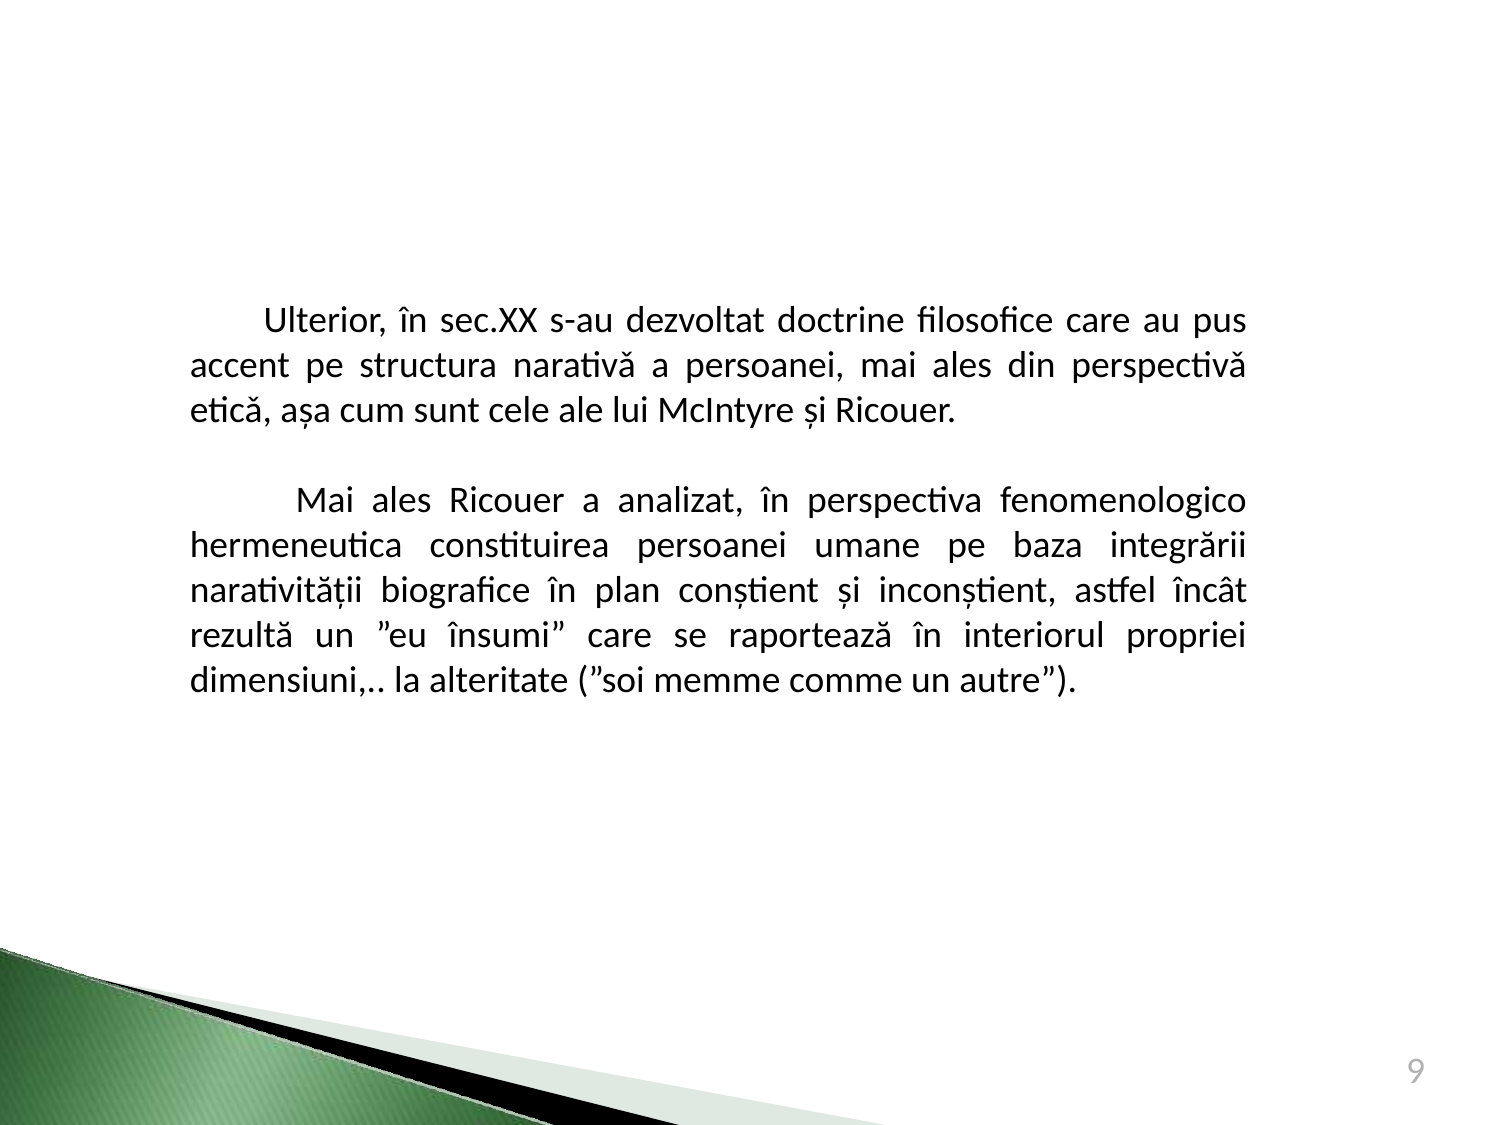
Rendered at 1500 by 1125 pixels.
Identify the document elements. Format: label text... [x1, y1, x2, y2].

picture [0, 948, 558, 1125]
text_box Ulterior, în sec.XX s-au dezvoltat doctrine filosofice care au pus accent pe structura narativǎ a persoanei, mai ales din perspectivǎ eticǎ, aşa cum sunt cele ale lui McIntyre şi Ricouer. Mai ales Ricouer a analizat, în perspectiva fenomenologico hermeneutica constituirea persoanei umane pe baza integrării narativității biografice în plan conștient şi inconștient, astfel încât rezultă un ”eu însumi” care se raportează în interiorul propriei dimensiuni,.. la alteritate (”soi memme comme un autre”). [174, 287, 1263, 753]
slide_number 9 [1080, 1046, 1425, 1103]
